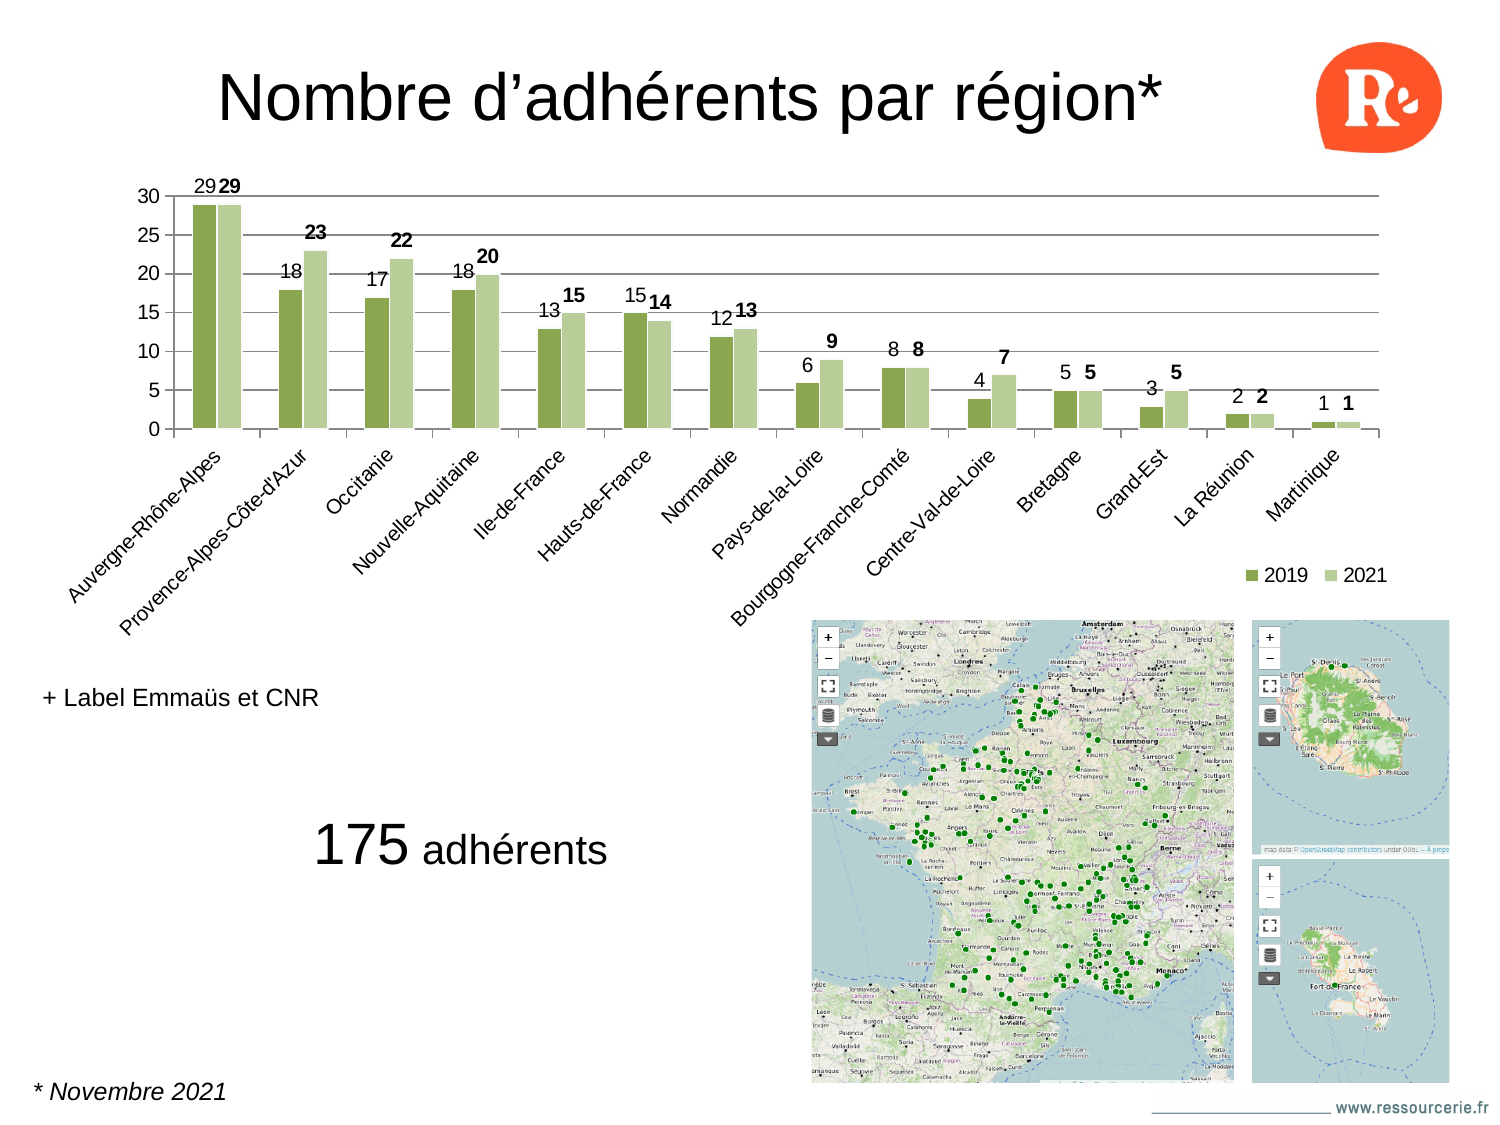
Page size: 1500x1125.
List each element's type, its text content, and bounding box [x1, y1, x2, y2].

text_box + Label Emmaüs et CNR [27, 674, 359, 719]
text_box * Novembre 2021 [17, 1067, 420, 1113]
text_box 175 adhérents [159, 798, 762, 884]
picture [1151, 1093, 1489, 1114]
title Nombre d’adhérents par région* [64, 0, 1317, 166]
picture [1316, 42, 1442, 153]
chart [27, 167, 1448, 667]
picture [811, 608, 1450, 1083]
